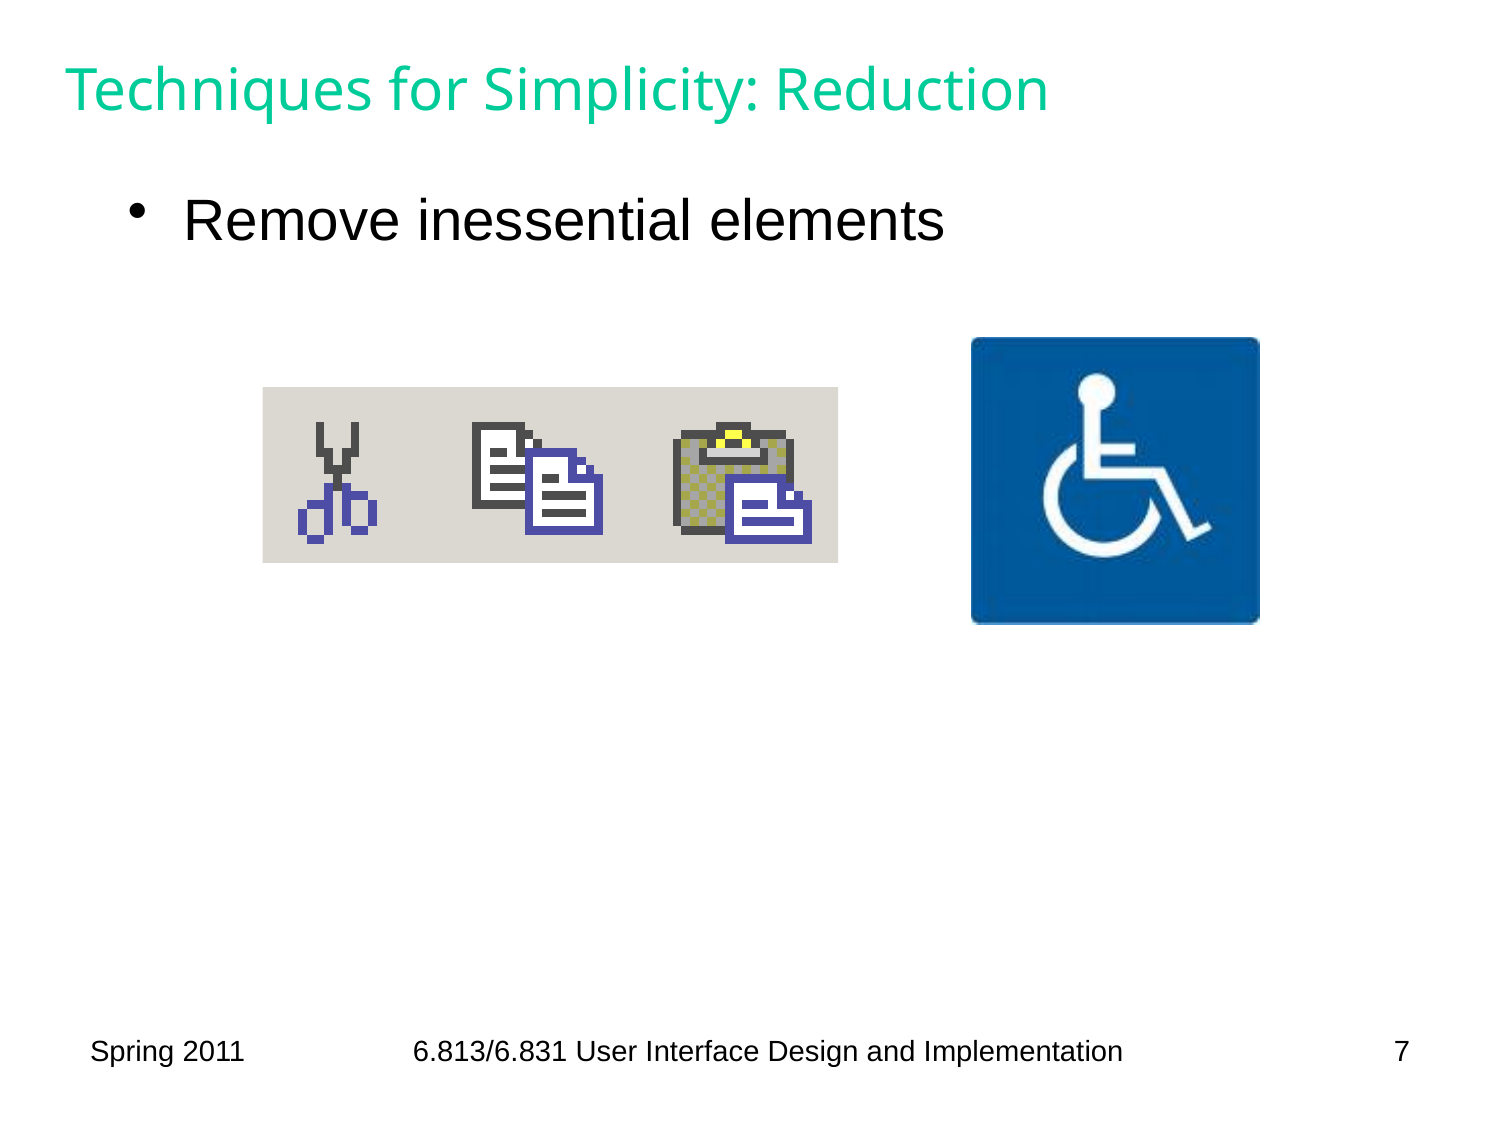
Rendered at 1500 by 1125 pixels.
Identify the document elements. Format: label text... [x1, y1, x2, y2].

slide_number 7 [1237, 1024, 1426, 1103]
list Remove inessential elements [112, 174, 1388, 1001]
title Techniques for Simplicity: Reduction [49, 24, 1438, 151]
footer 6.813/6.831 User Interface Design and Implementation [312, 1024, 1226, 1103]
picture [262, 387, 839, 563]
slide_number Spring 2011 [74, 1024, 301, 1103]
picture [971, 337, 1260, 626]
